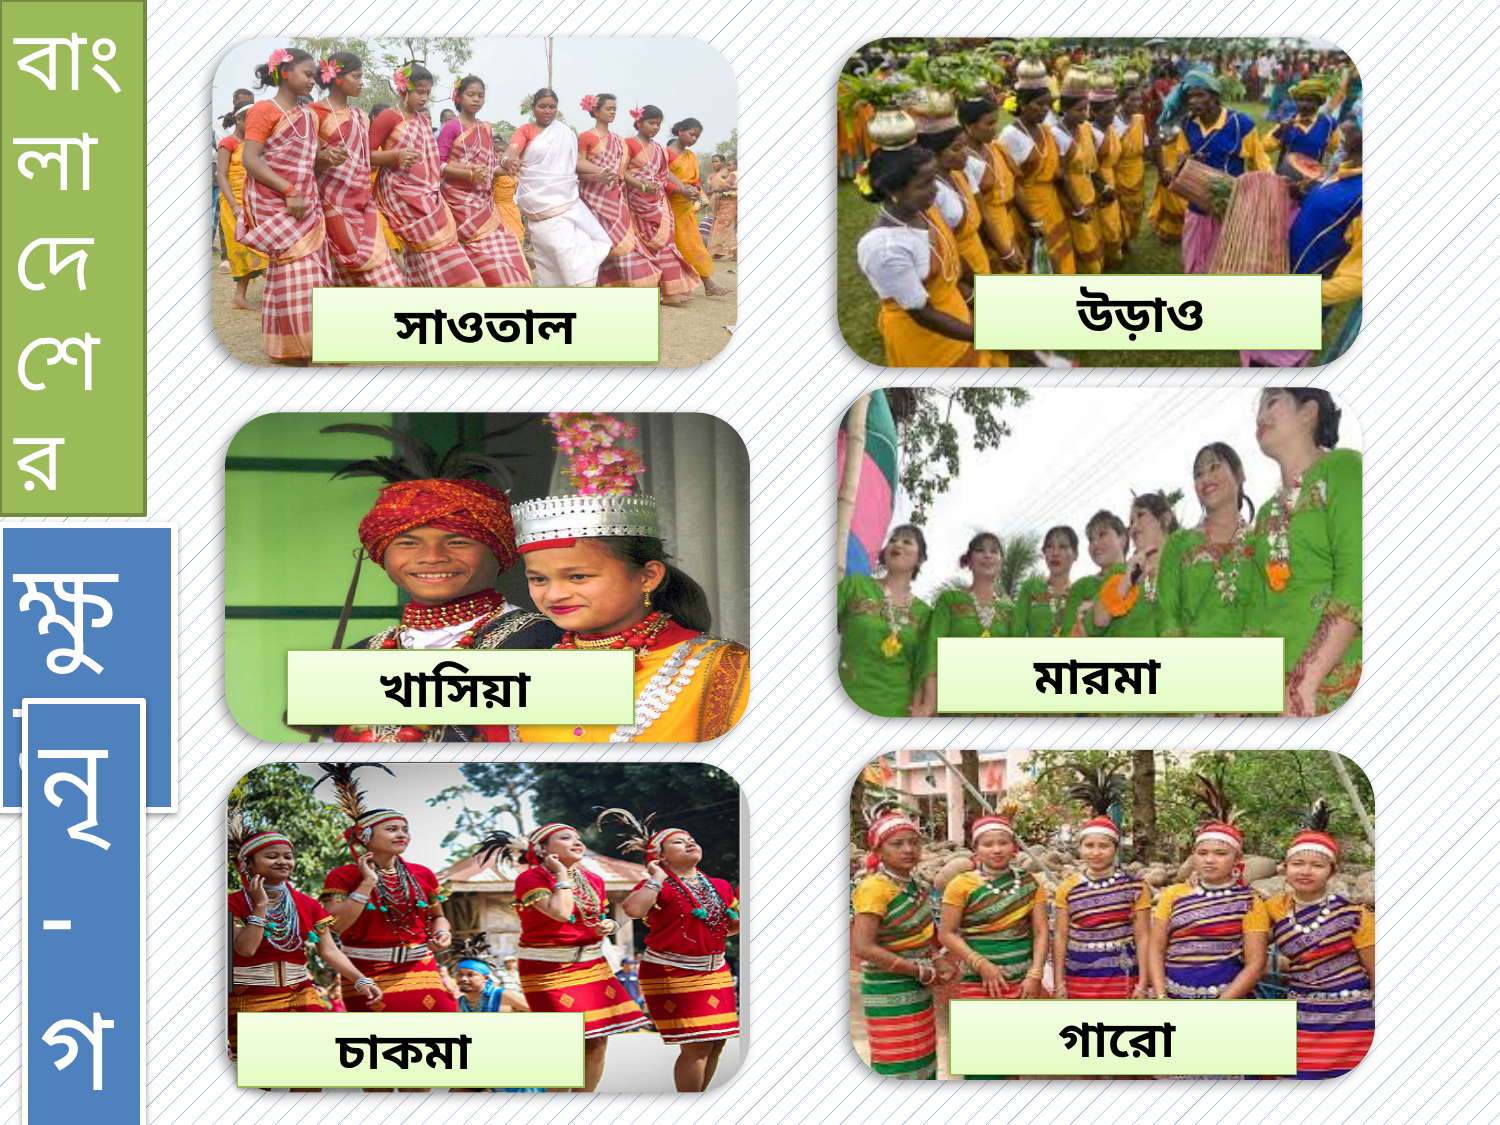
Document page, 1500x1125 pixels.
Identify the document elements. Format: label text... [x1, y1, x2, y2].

picture [849, 749, 1376, 1081]
picture [837, 37, 1363, 368]
picture [212, 37, 738, 368]
picture [224, 762, 751, 1093]
text_box বাং লা দে শে র [0, 0, 147, 517]
picture [837, 387, 1363, 718]
text_box ক্ষুদ্র [0, 522, 178, 813]
text_box নৃ- গো ষ্ঠী [22, 698, 146, 1125]
picture [224, 412, 751, 743]
